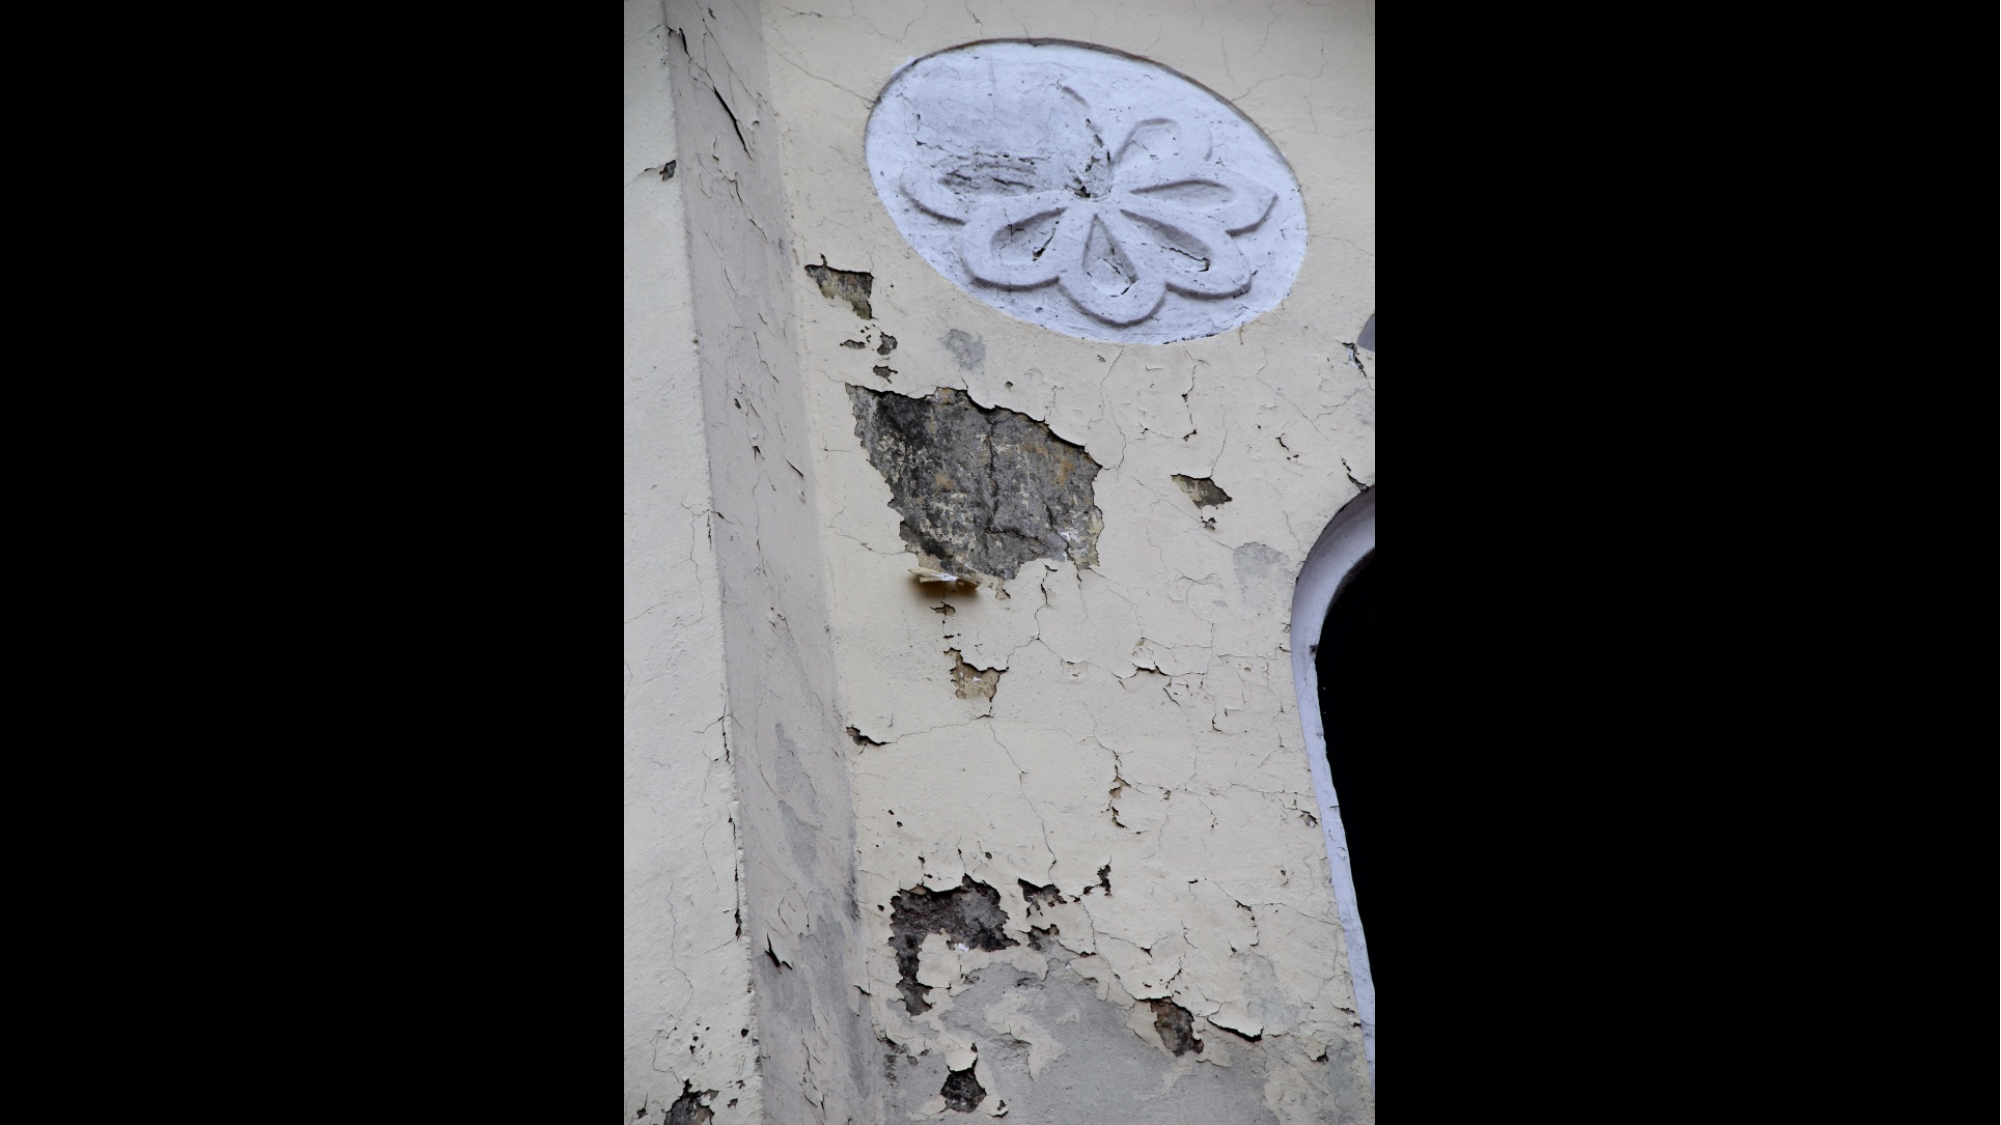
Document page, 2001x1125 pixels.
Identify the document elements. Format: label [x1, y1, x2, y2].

picture [624, 0, 1375, 1125]
